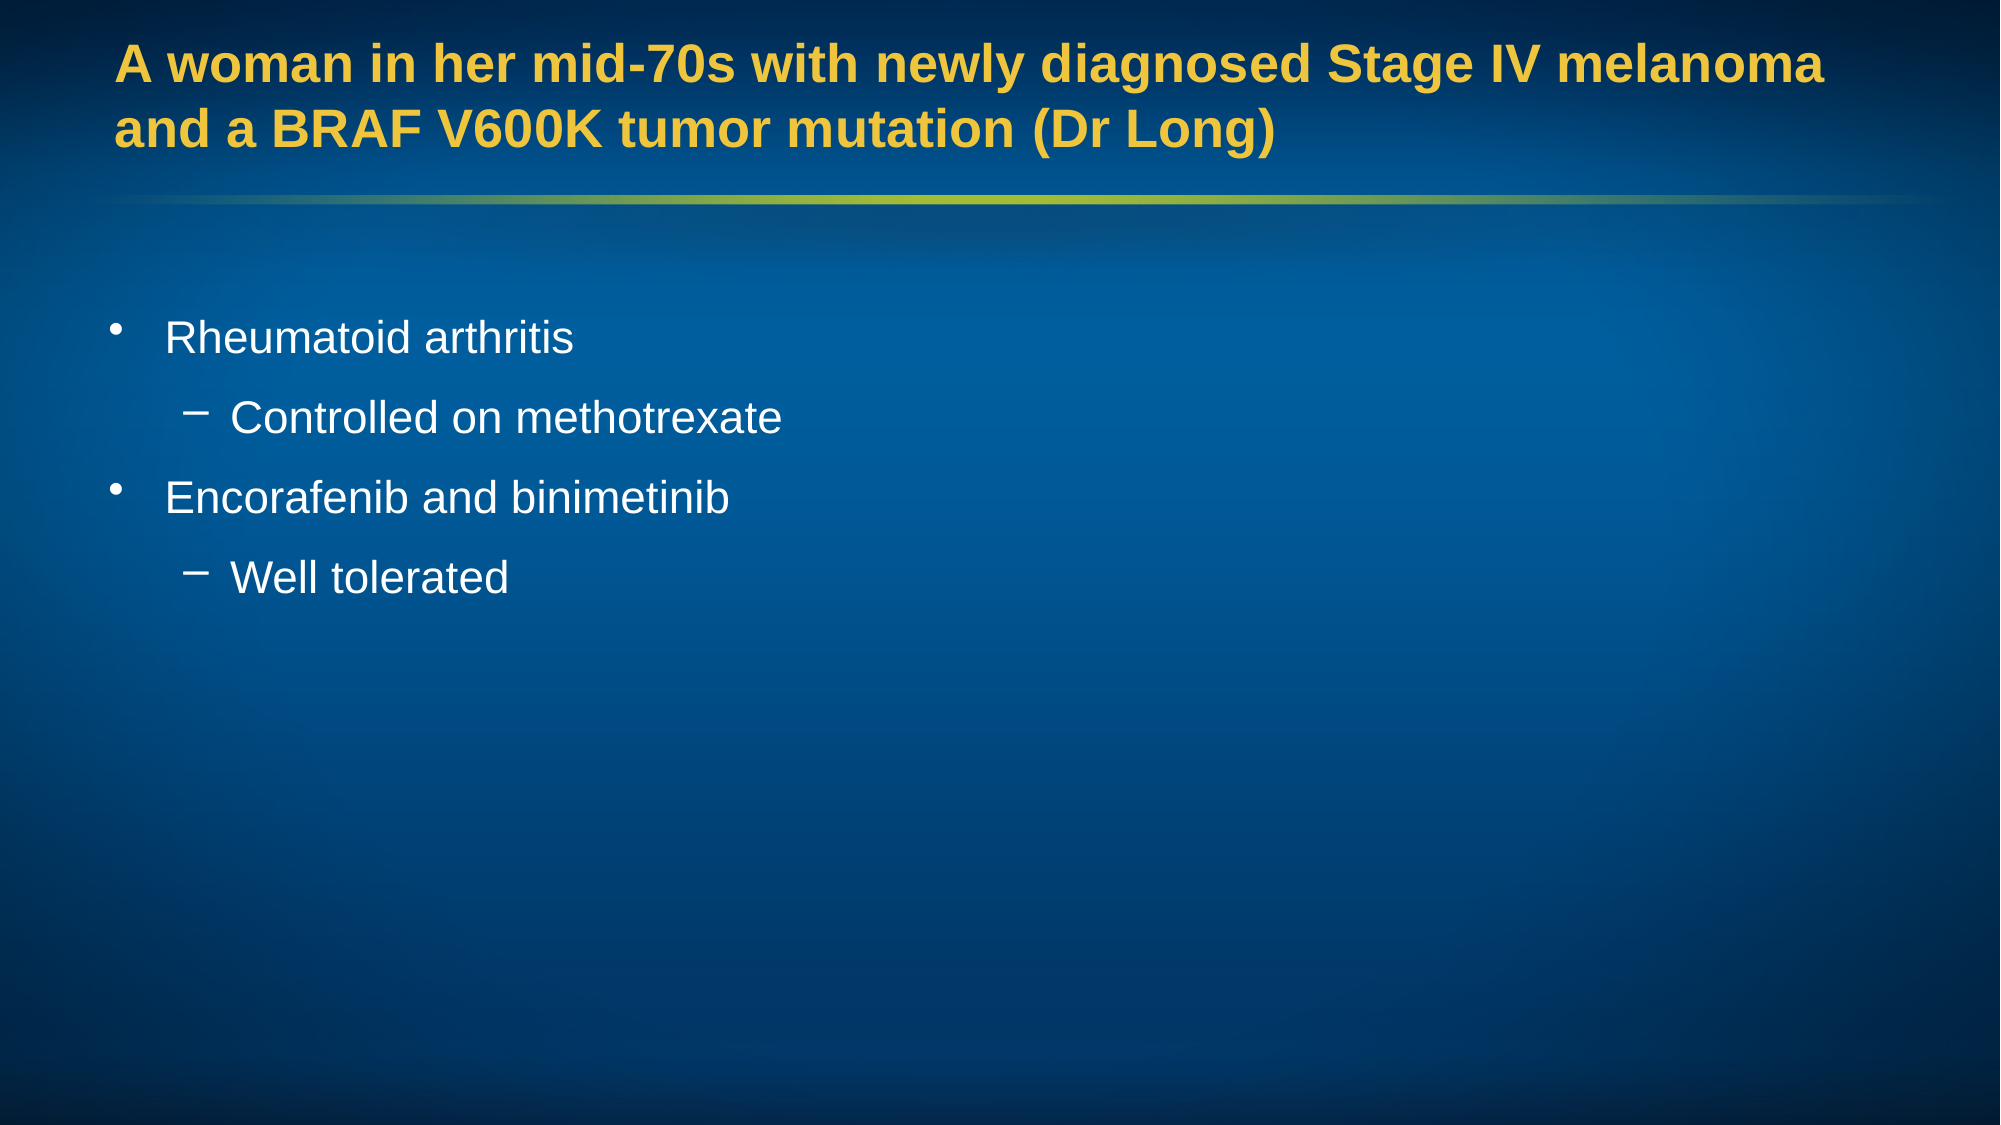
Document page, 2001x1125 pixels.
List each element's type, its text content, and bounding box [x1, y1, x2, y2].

title A woman in her mid-70s with newly diagnosed Stage IV melanoma and a BRAF V600K tumor mutation (Dr Long) [99, 0, 1882, 188]
picture [0, 0, 2000, 1125]
text_box Rheumatoid arthritis Controlled on methotrexate Encorafenib and binimetinib Well tolerated [93, 299, 1875, 888]
